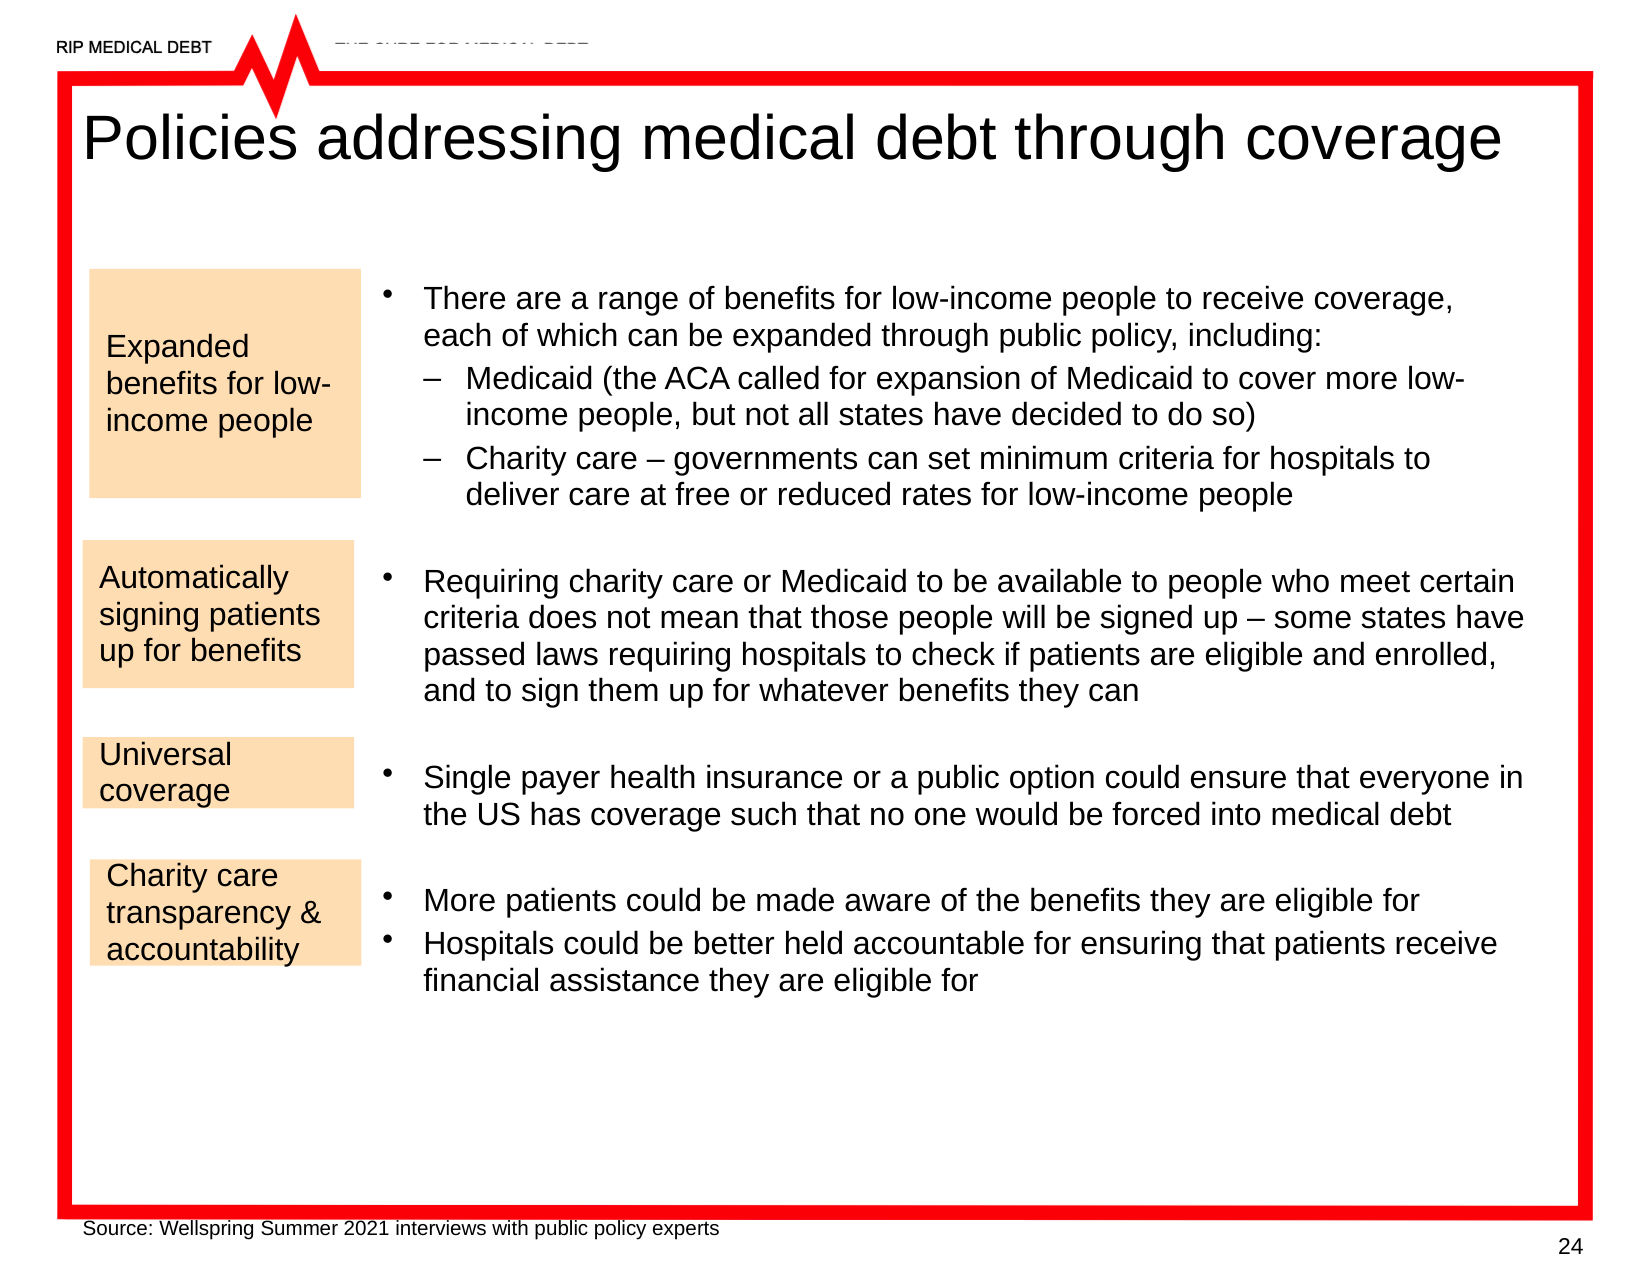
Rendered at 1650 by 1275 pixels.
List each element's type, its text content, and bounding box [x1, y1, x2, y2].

text_box Expanded benefits for low-income people [89, 268, 361, 499]
text_box Universal coverage [82, 737, 355, 809]
text_box Charity care transparency & accountability [89, 859, 362, 966]
text_box There are a range of benefits for low-income people to receive coverage, each of which can be expanded through public policy, including: Medicaid (the ACA called for expansion of Medicaid to cover more low-income people, but not all states have decided to do so) Charity care – governments can set minimum criteria for hospitals to deliver care at free or reduced rates for low-income people Requiring charity care or Medicaid to be available to people who meet certain criteria does not mean that those people will be signed up – some states have passed laws requiring hospitals to check if patients are eligible and enrolled, and to sign them up for whatever benefits they can Single payer health insurance or a public option could ensure that everyone in the US has coverage such that no one would be forced into medical debt More patients could be made aware of the benefits they are eligible for Hospitals could be better held accountable for ensuring that patients receive financial assistance they are eligible for [367, 272, 1545, 1007]
text_box Source: Wellspring Summer 2021 interviews with public policy experts [82, 1214, 774, 1240]
text_box Automatically signing patients up for benefits [82, 540, 355, 689]
picture [0, 0, 1650, 1275]
title Policies addressing medical debt through coverage [64, 88, 1594, 237]
